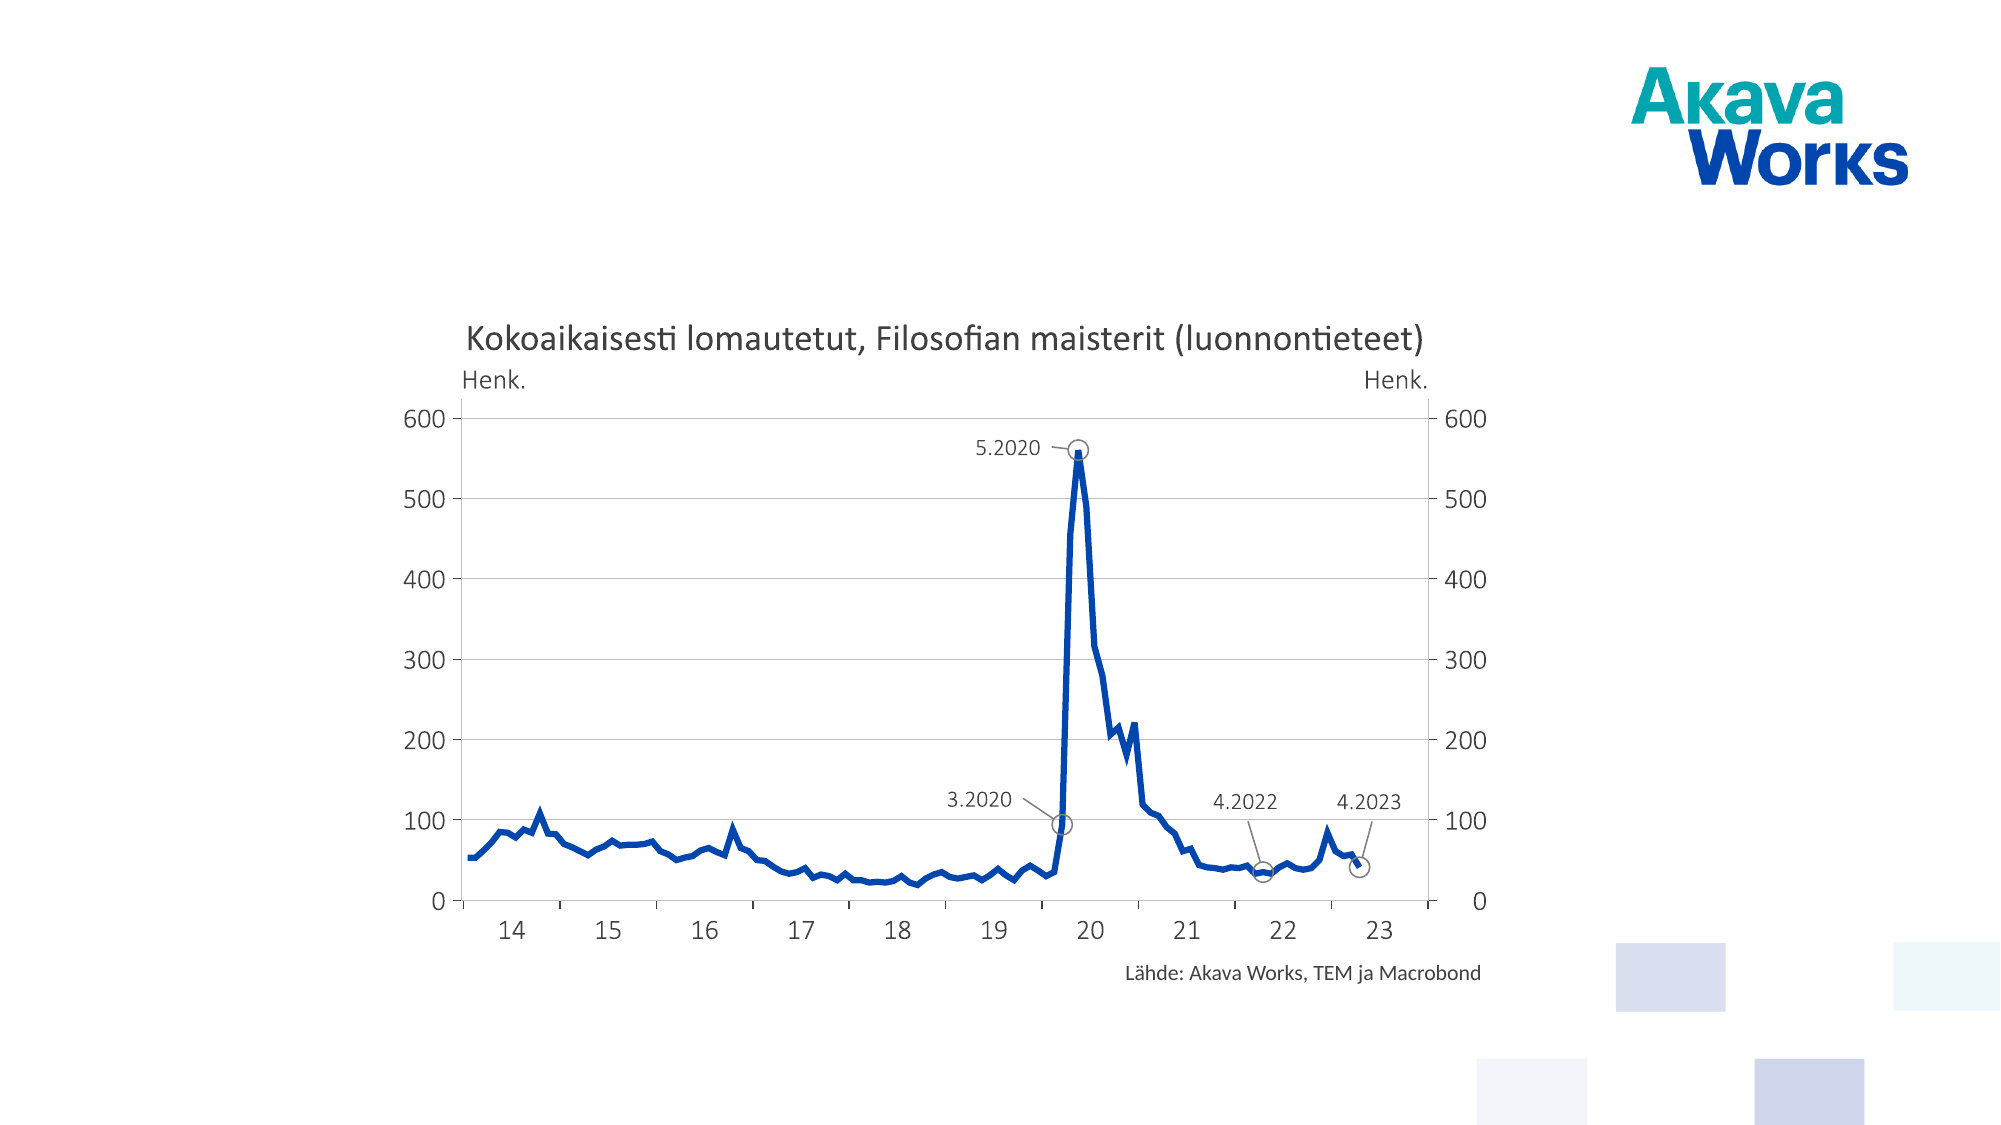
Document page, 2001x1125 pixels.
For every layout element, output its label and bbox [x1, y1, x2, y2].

list [390, 301, 1500, 1003]
picture [232, 55, 2000, 1125]
